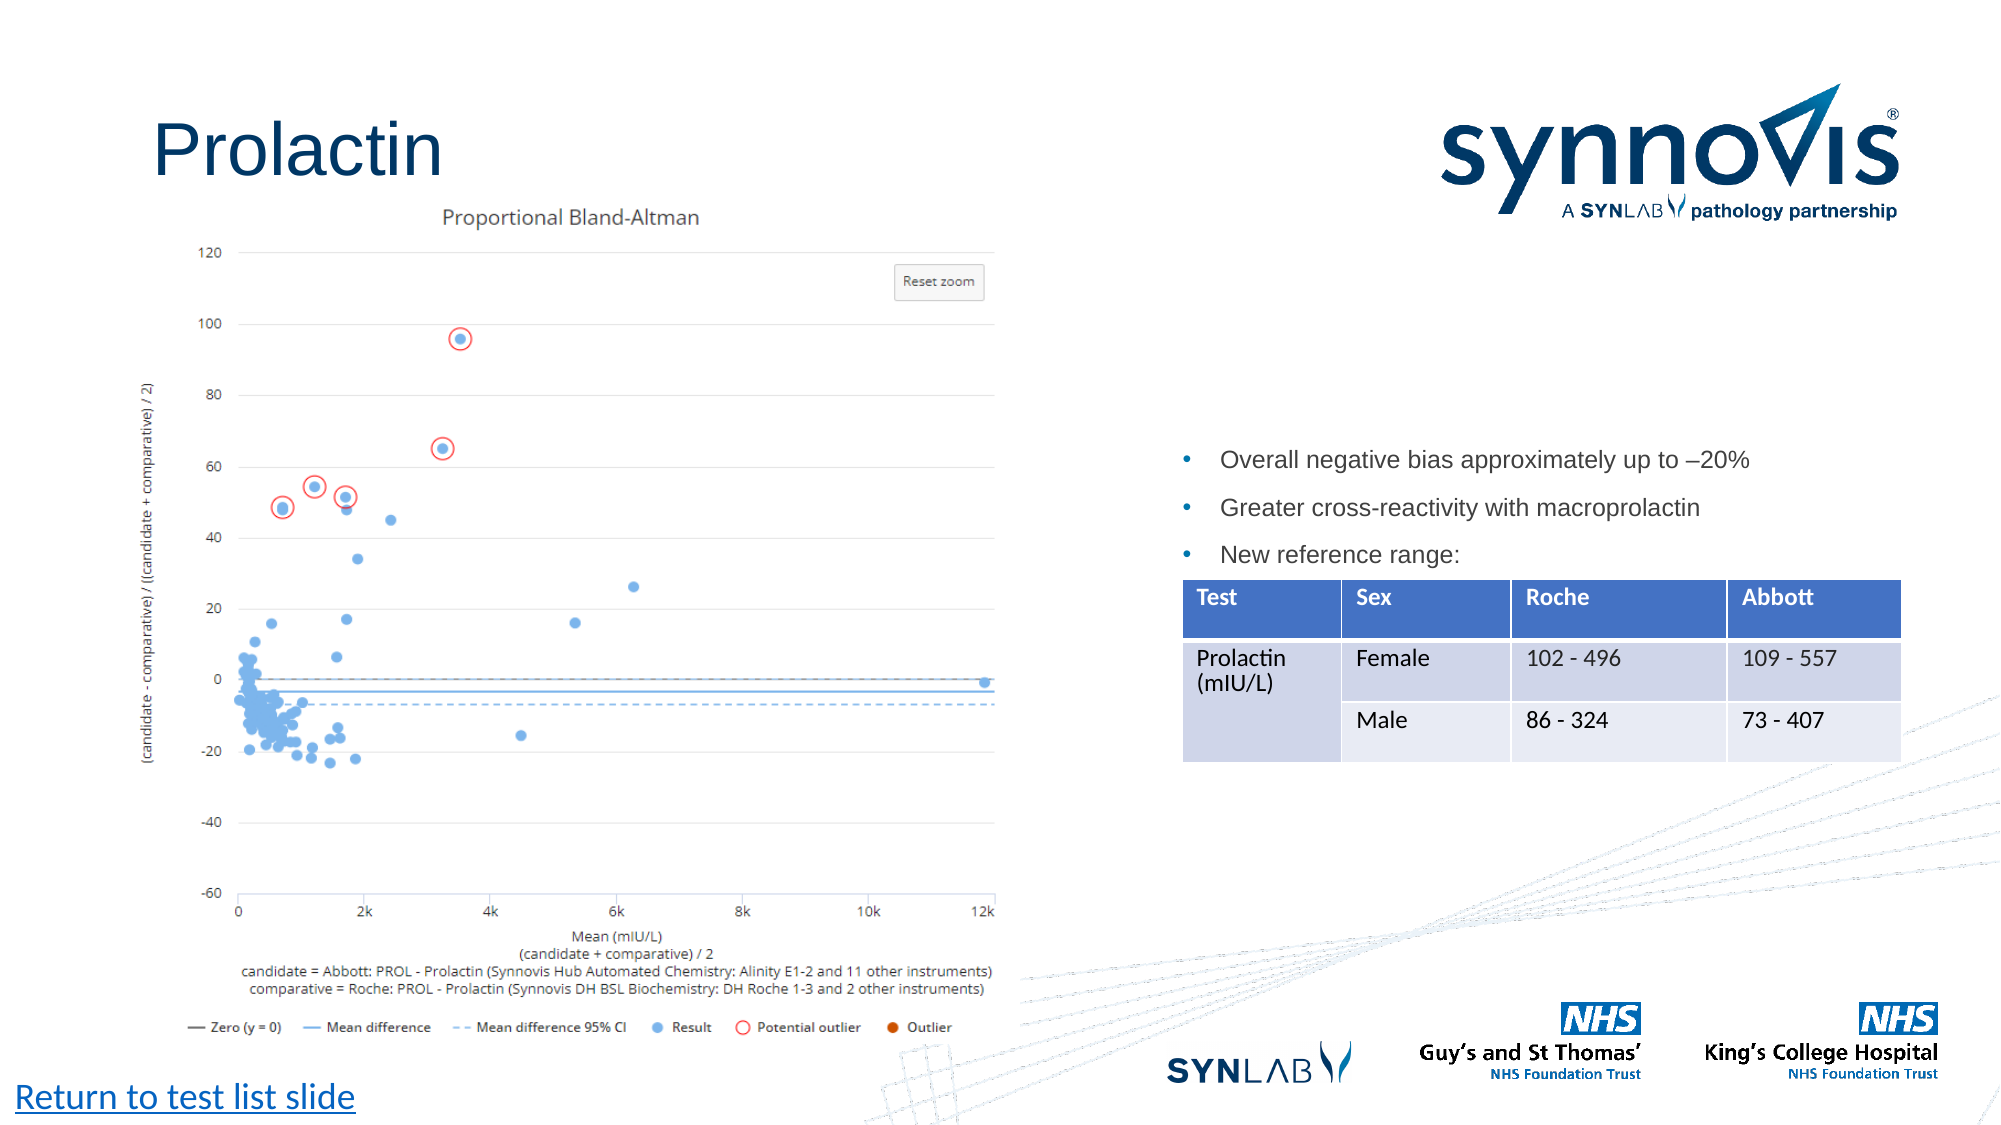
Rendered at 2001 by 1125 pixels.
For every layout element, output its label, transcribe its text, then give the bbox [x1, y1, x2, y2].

table_header Abbott [1728, 580, 1901, 638]
table_header Roche [1512, 580, 1726, 638]
table_cell 73 - 407 [1728, 703, 1901, 762]
table_cell 86 - 324 [1512, 703, 1726, 762]
table_cell 109 - 557 [1728, 643, 1901, 701]
table_header Sex [1342, 580, 1510, 638]
table_header Test [1183, 580, 1341, 638]
picture [1378, 22, 1961, 278]
text_box Return to test list slide [0, 1064, 470, 1125]
list Overall negative bias approximately up to –20% Greater cross-reactivity with macroprolactin New reference range: [1167, 439, 1917, 624]
picture [137, 203, 2000, 1125]
table_cell 102 - 496 [1512, 643, 1726, 701]
table_cell Prolactin (mIU/L) [1183, 643, 1341, 762]
table_cell Male [1342, 703, 1510, 762]
table_cell Female [1342, 643, 1510, 701]
title Prolactin [137, 92, 1863, 211]
